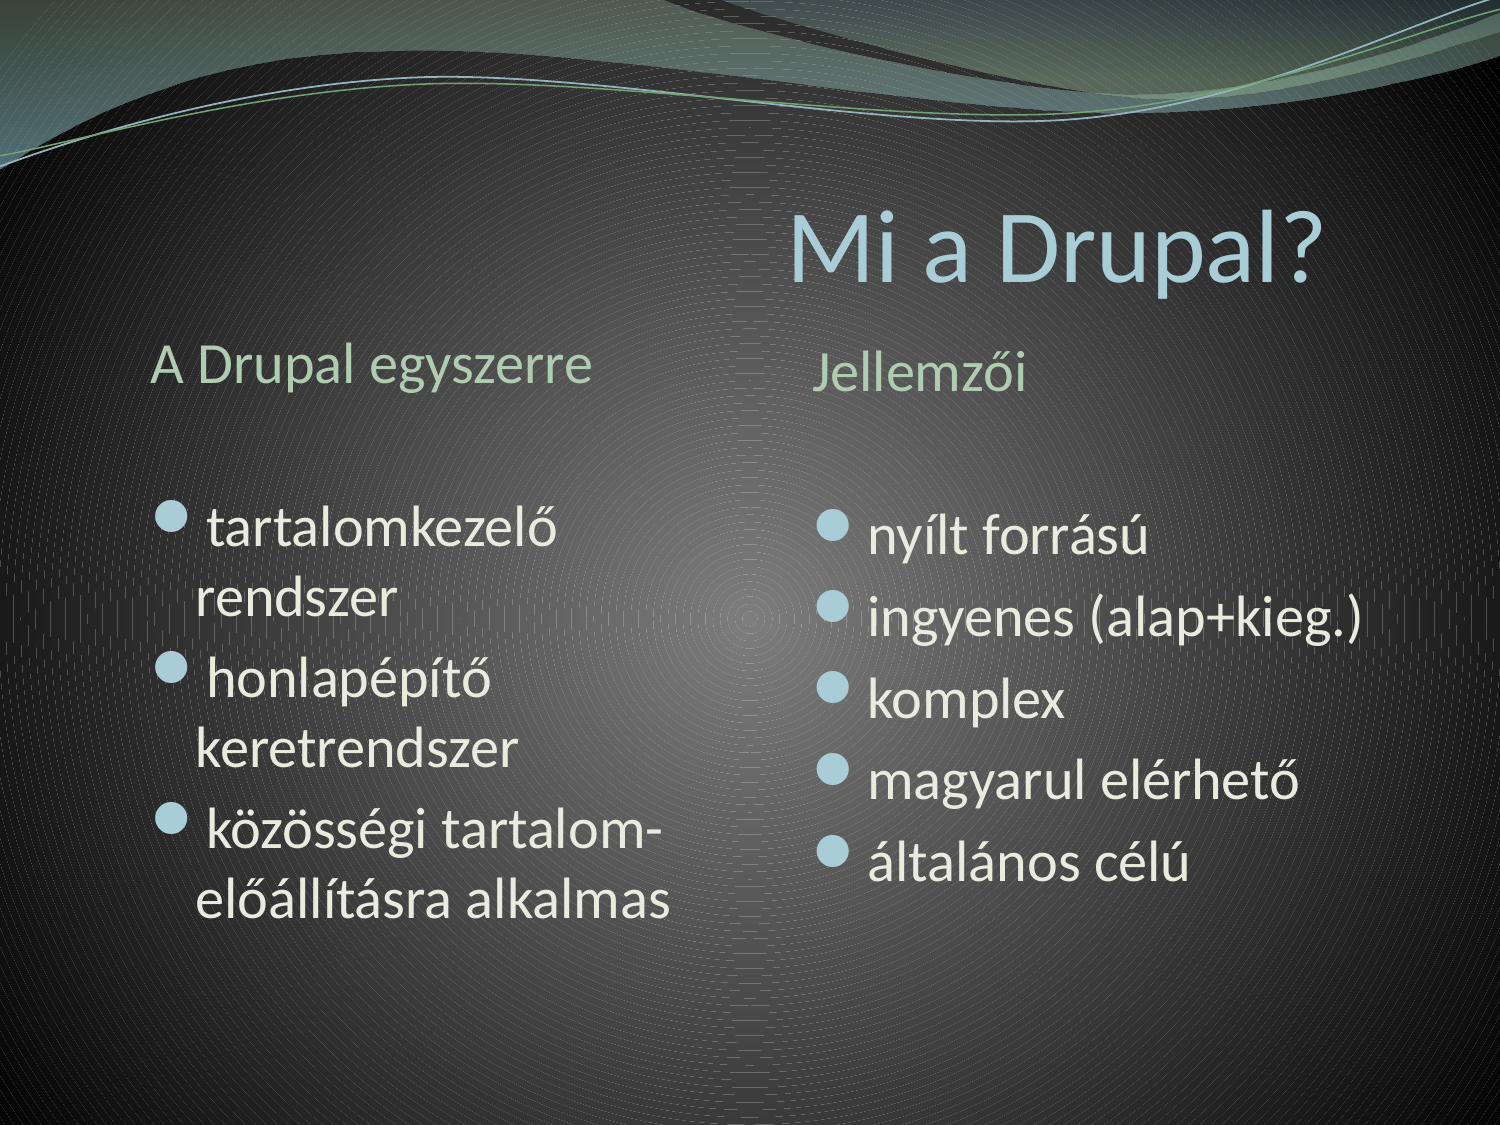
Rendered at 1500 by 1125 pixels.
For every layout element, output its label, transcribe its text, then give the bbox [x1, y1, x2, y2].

text_box Jellemzői nyílt forrású ingyenes (alap+kieg.) komplex magyarul elérhető általános célú [797, 326, 1424, 1047]
list A Drupal egyszerre tartalomkezelő rendszer honlapépítő keretrendszer közösségi tartalom-előállításra alkalmas [135, 317, 762, 1038]
title Mi a Drupal? [218, 115, 1329, 303]
